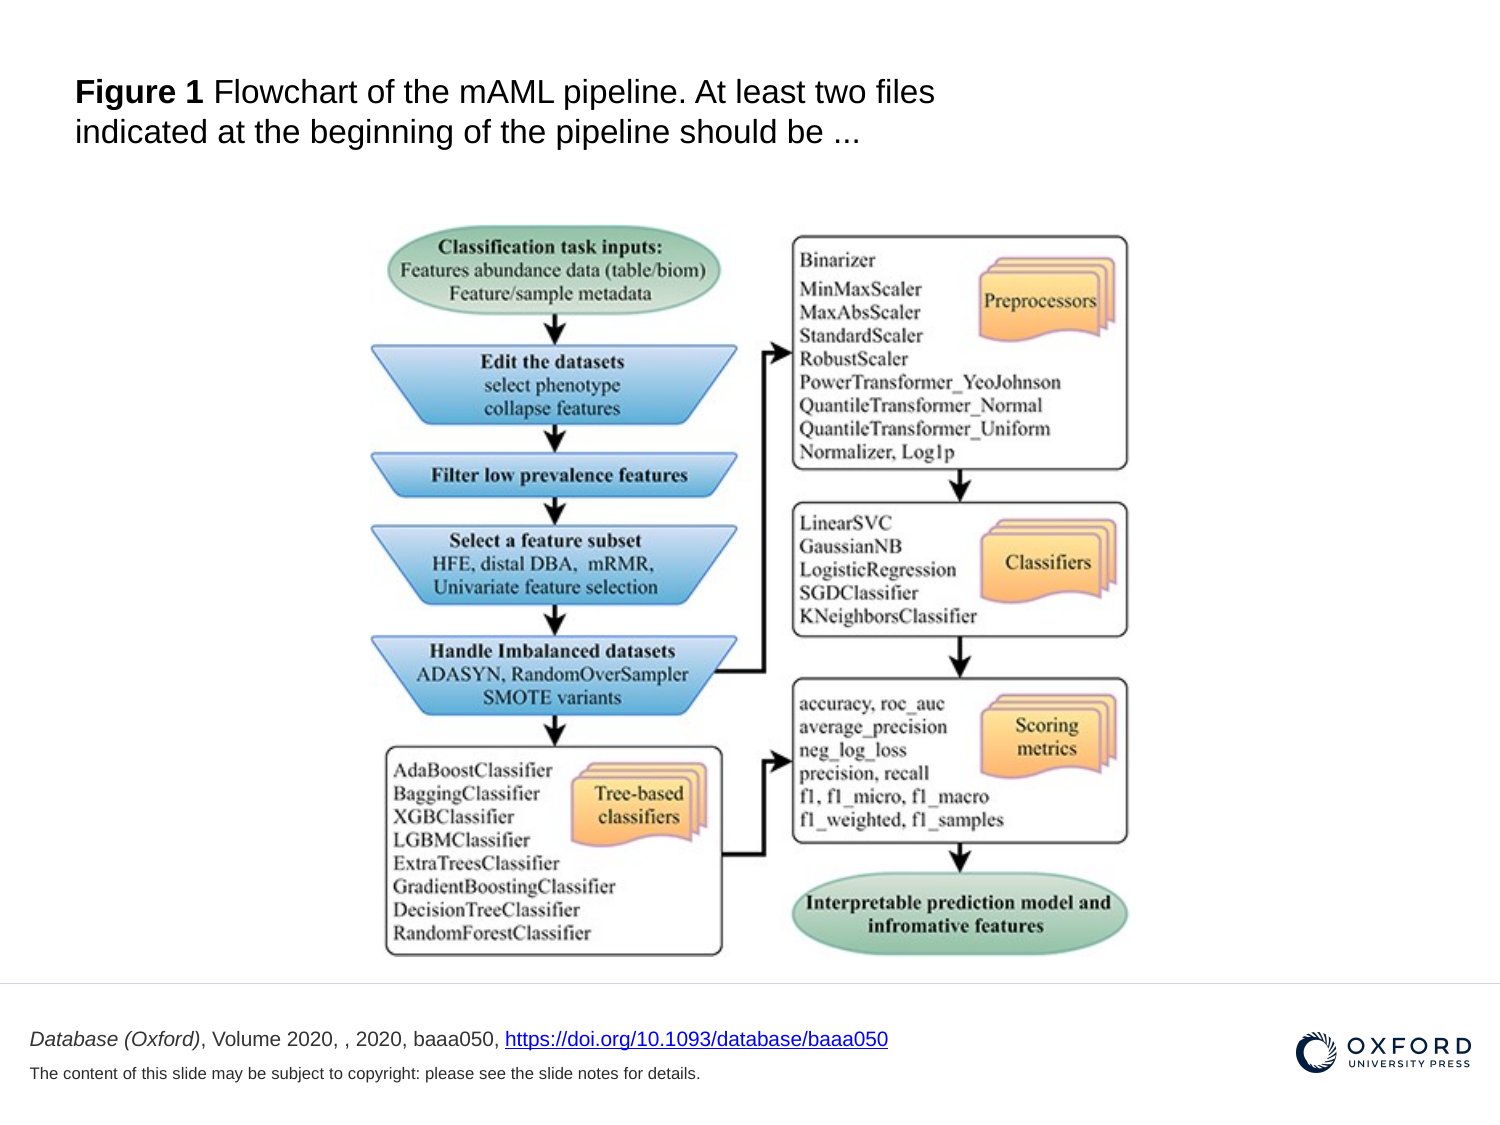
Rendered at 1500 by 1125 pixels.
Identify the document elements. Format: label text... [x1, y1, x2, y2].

title Figure 1 Flowchart of the mAML pipeline. At least two files indicated at the beginning of the pipeline should be ... [75, 69, 1078, 171]
picture [370, 224, 1131, 957]
picture [1296, 1032, 1471, 1073]
footer Database (Oxford), Volume 2020, , 2020, baaa050, https://doi.org/10.1093/database/baaa050 The content of this slide may be subject to copyright: please see the slide notes for details. [0, 983, 1260, 1125]
